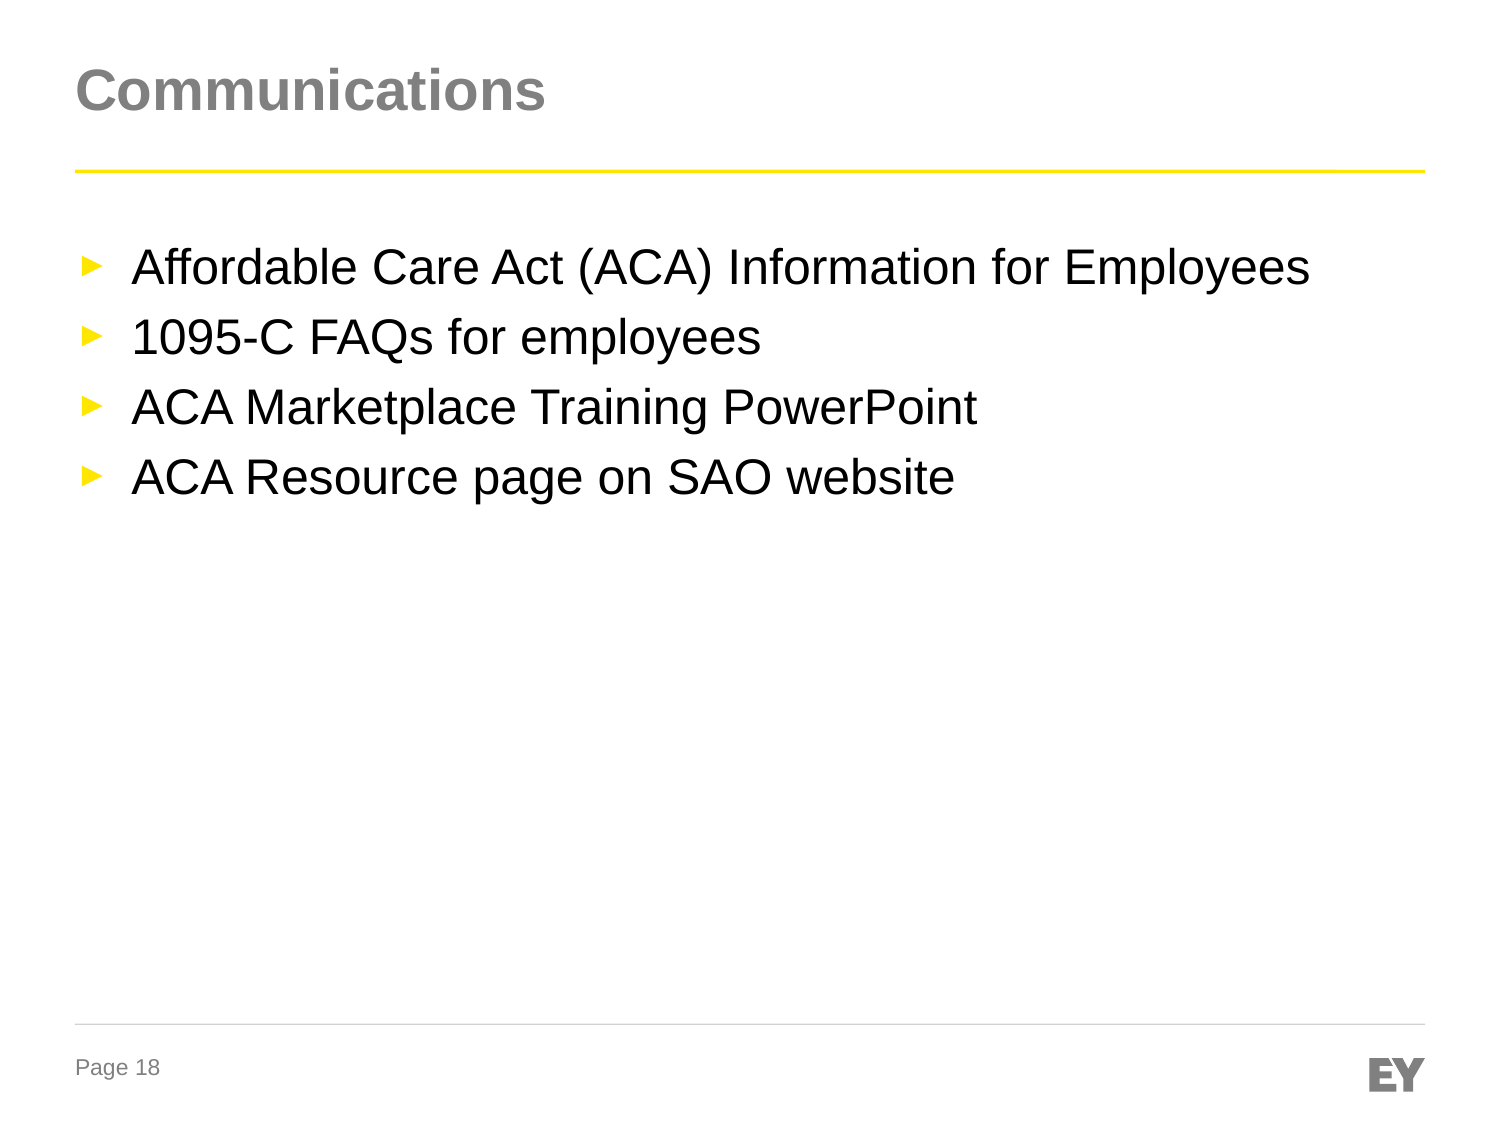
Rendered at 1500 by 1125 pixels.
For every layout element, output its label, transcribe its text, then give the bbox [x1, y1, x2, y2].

title Communications [75, 62, 1425, 175]
list Affordable Care Act (ACA) Information for Employees 1095-C FAQs for employees ACA Marketplace Training PowerPoint ACA Resource page on SAO website [75, 234, 1425, 969]
